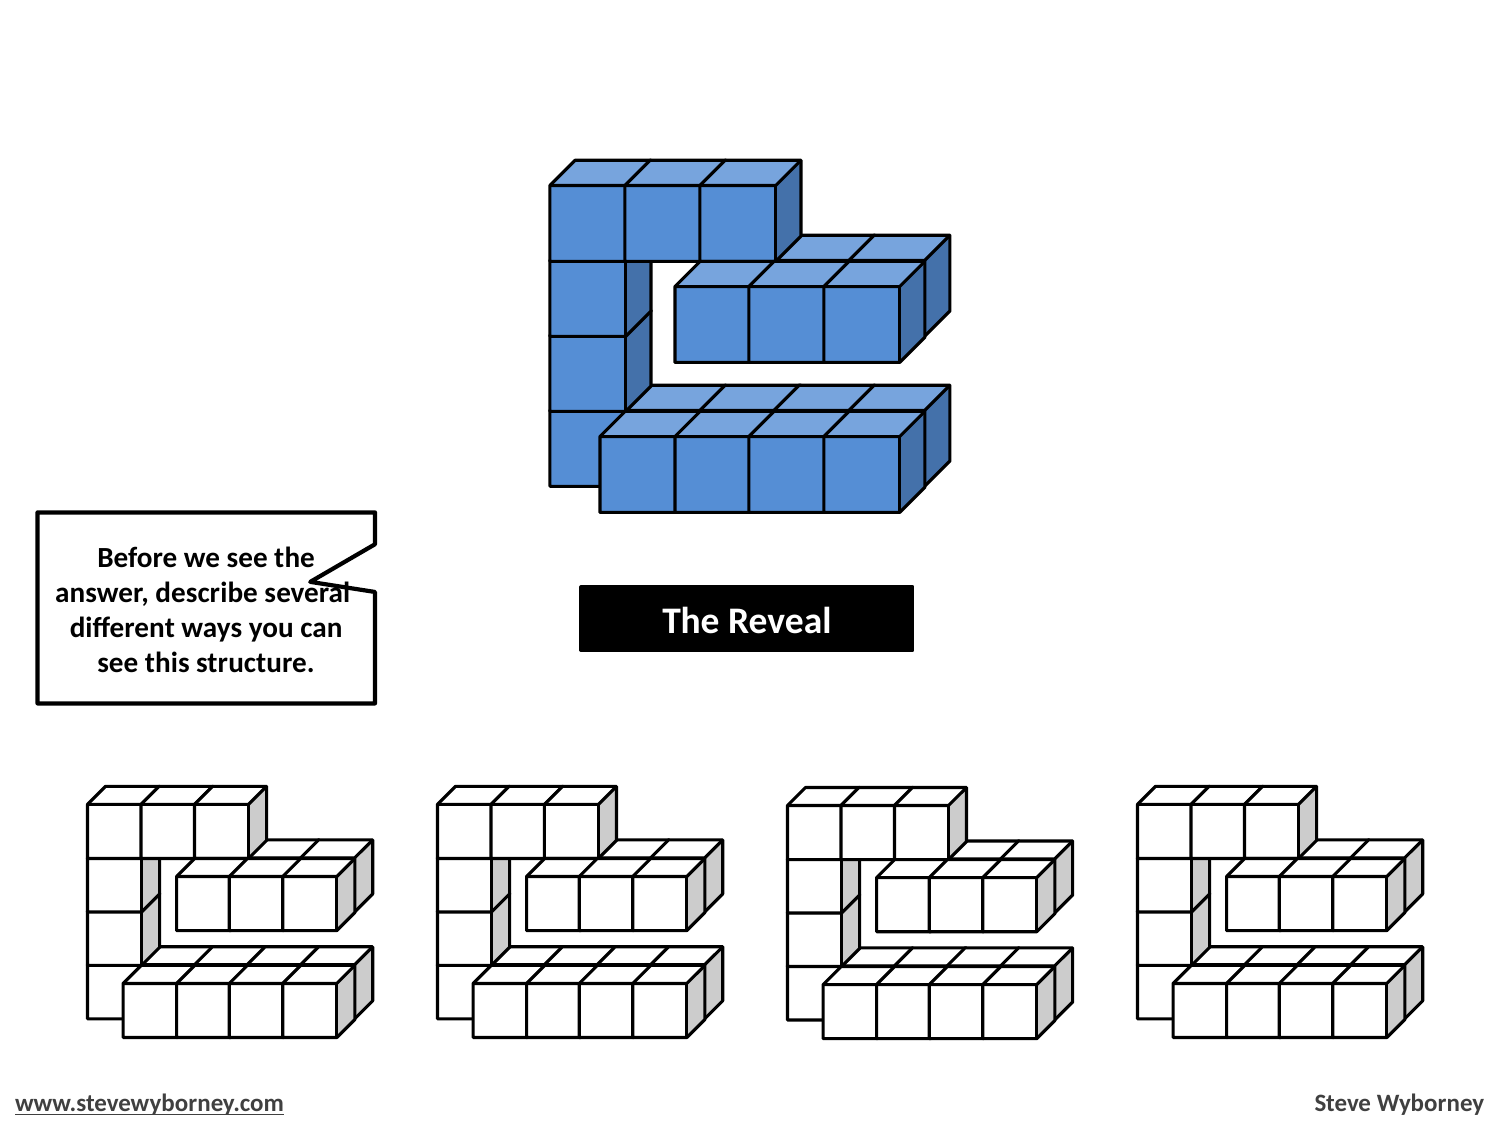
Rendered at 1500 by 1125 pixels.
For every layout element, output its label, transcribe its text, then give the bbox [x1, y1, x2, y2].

text_box The Reveal [579, 585, 914, 652]
text_box Steve Wyborney [1299, 1079, 1499, 1125]
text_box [87, 786, 373, 1038]
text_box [437, 786, 723, 1038]
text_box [1137, 786, 1423, 1038]
text_box Before we see the answer, describe several different ways you can see this structure. [35, 510, 378, 706]
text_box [549, 159, 951, 513]
text_box www.stevewyborney.com [0, 1079, 305, 1125]
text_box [787, 787, 1073, 1039]
